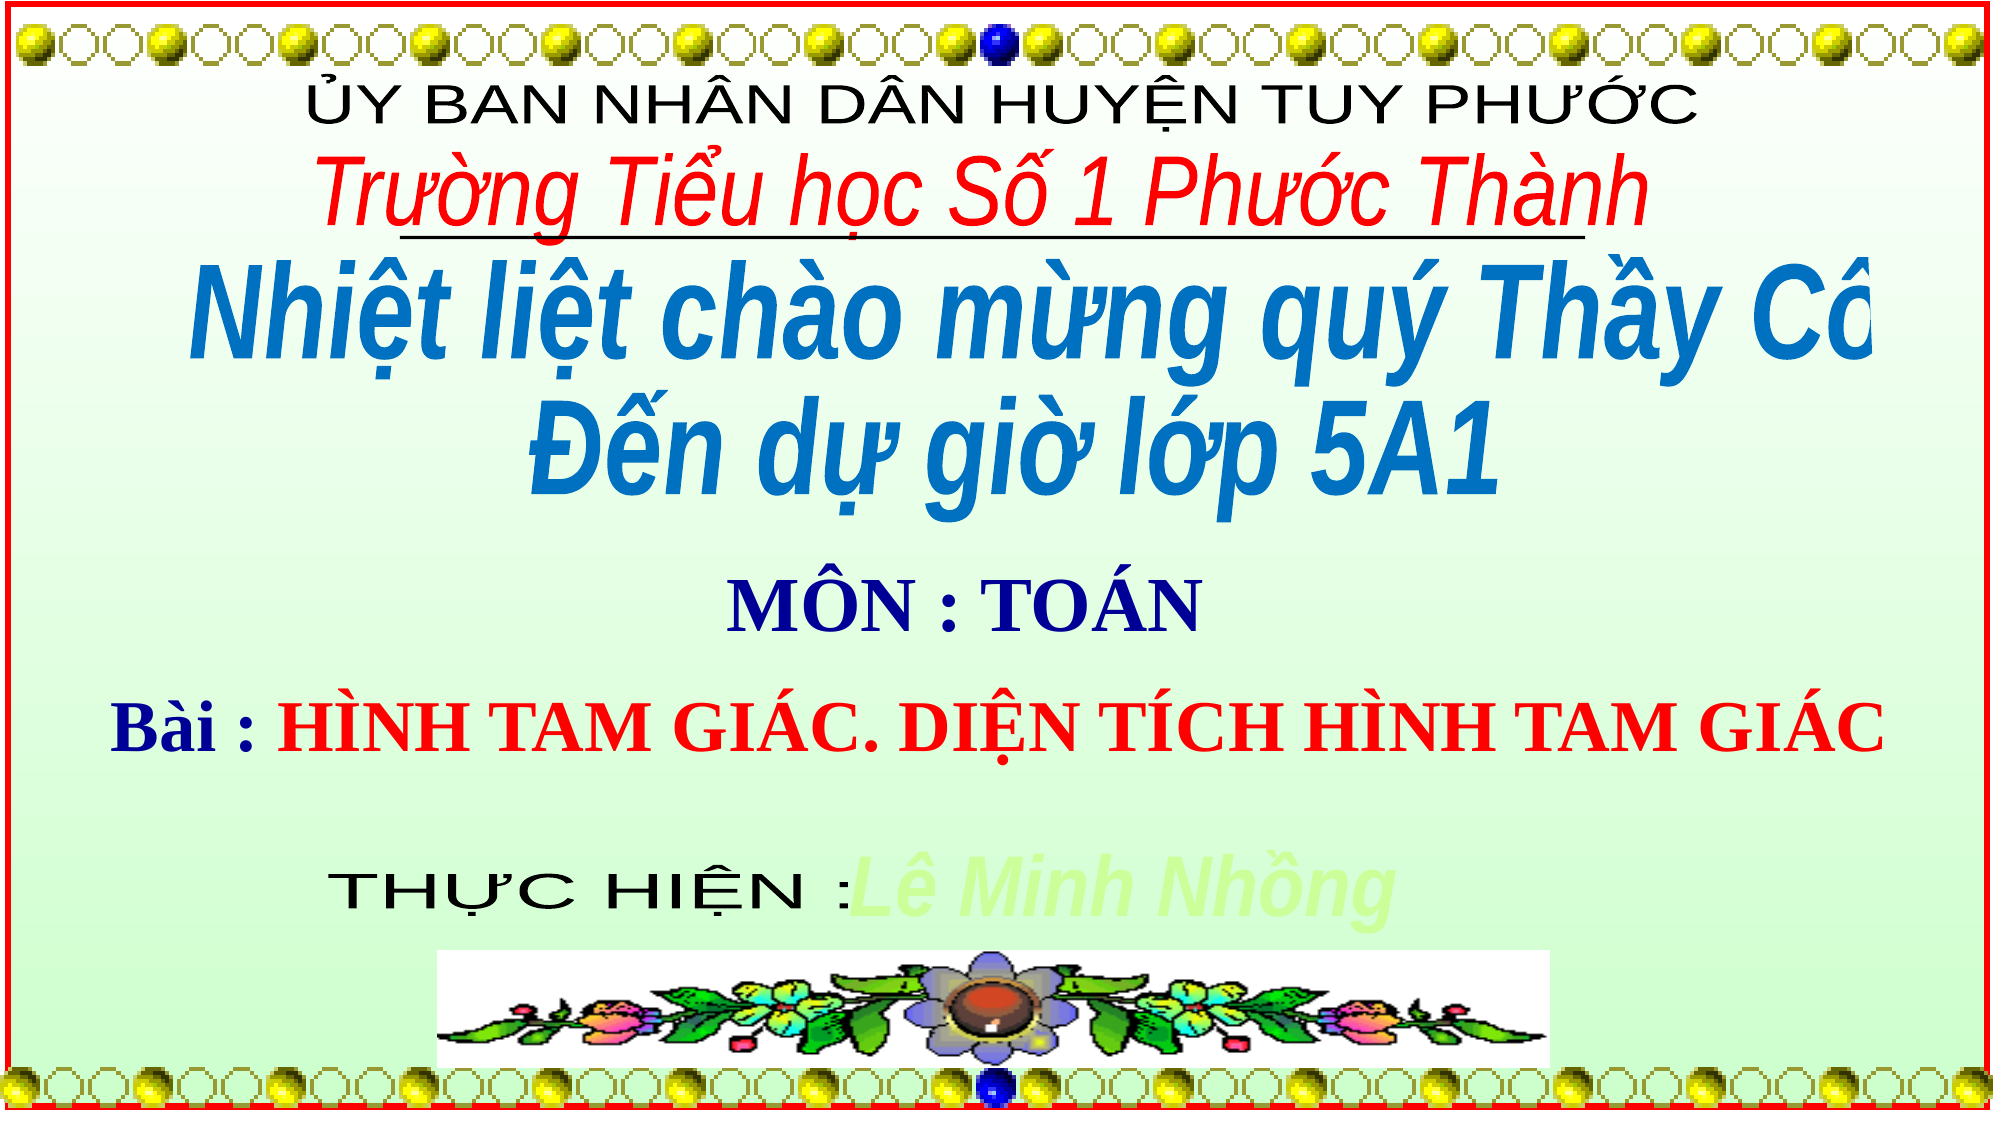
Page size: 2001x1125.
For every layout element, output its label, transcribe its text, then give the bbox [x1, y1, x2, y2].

text_box [7, 4, 1987, 1066]
text_box Bài : HÌNH TAM GIÁC. DIỆN TÍCH HÌNH TAM GIÁC [8, 670, 1992, 773]
picture [0, 949, 1993, 1108]
picture [16, 24, 1984, 67]
text_box MÔN : TOÁN [364, 545, 1567, 654]
